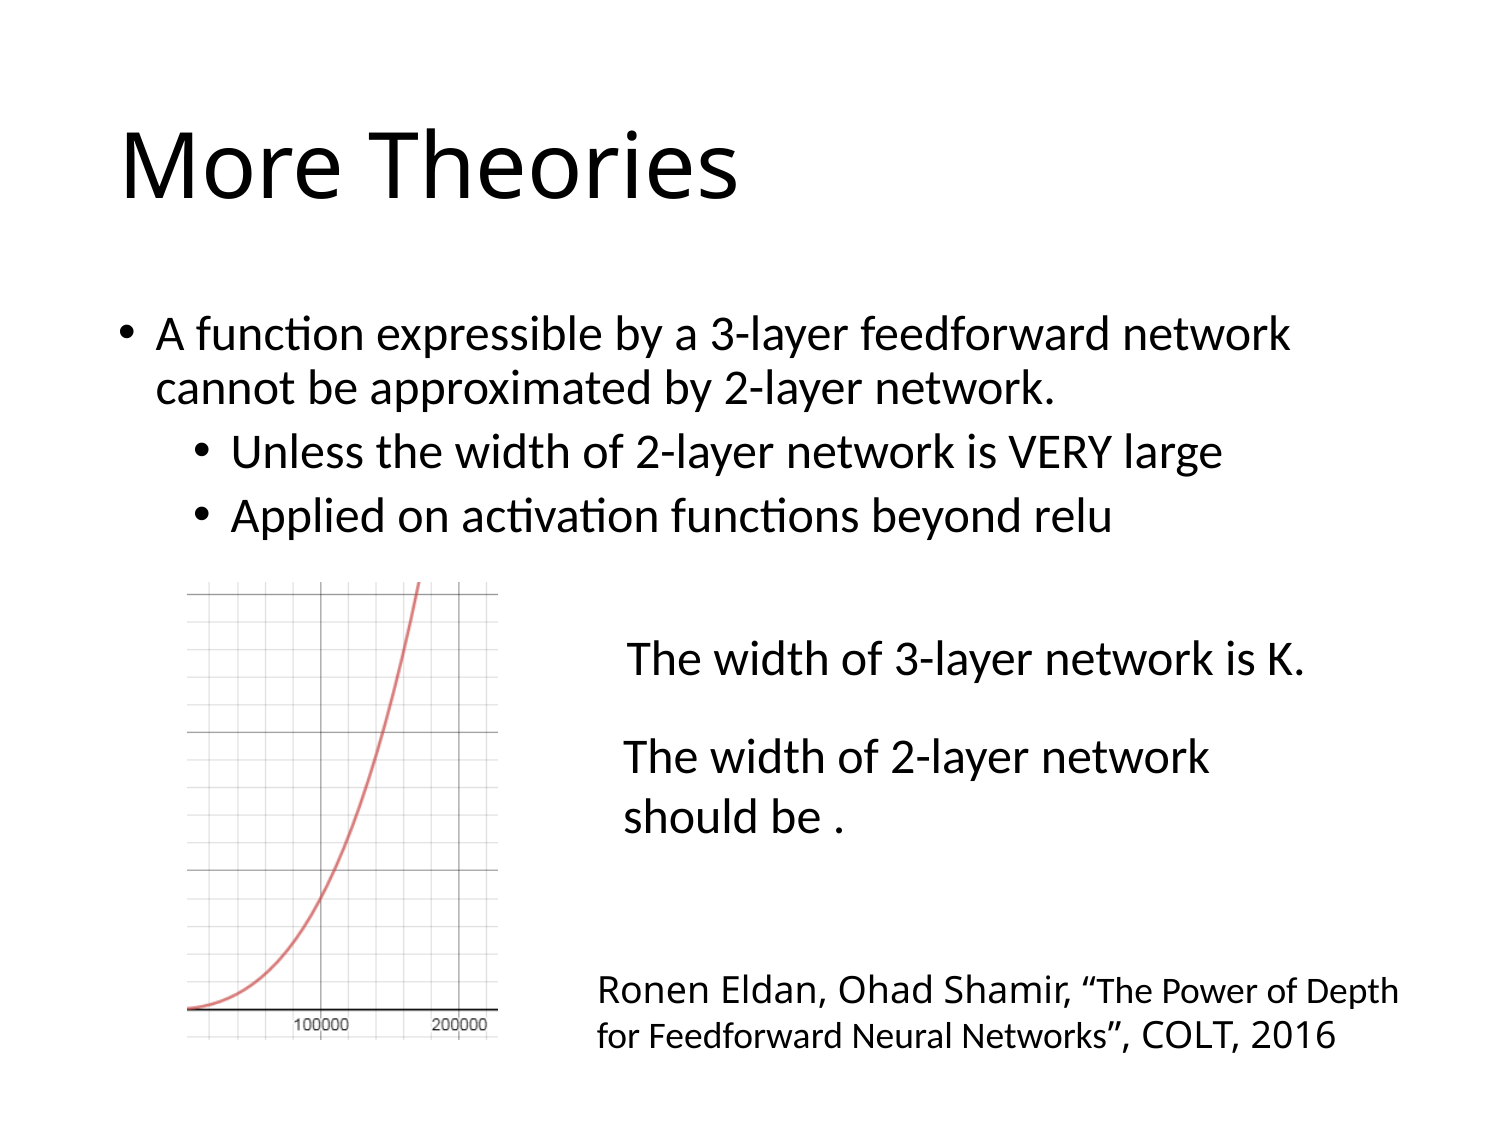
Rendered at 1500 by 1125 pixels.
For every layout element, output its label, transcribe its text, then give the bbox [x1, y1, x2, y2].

title More Theories [103, 59, 1397, 278]
text_box The width of 3-layer network is K. [611, 618, 1333, 694]
picture [187, 582, 498, 1040]
text_box Ronen Eldan, Ohad Shamir, “The Power of Depth for Feedforward Neural Networks”, COLT, 2016 [582, 958, 1453, 1064]
list A function expressible by a 3-layer feedforward network cannot be approximated by 2-layer network. Unless the width of 2-layer network is VERY large Applied on activation functions beyond relu [103, 299, 1397, 1014]
